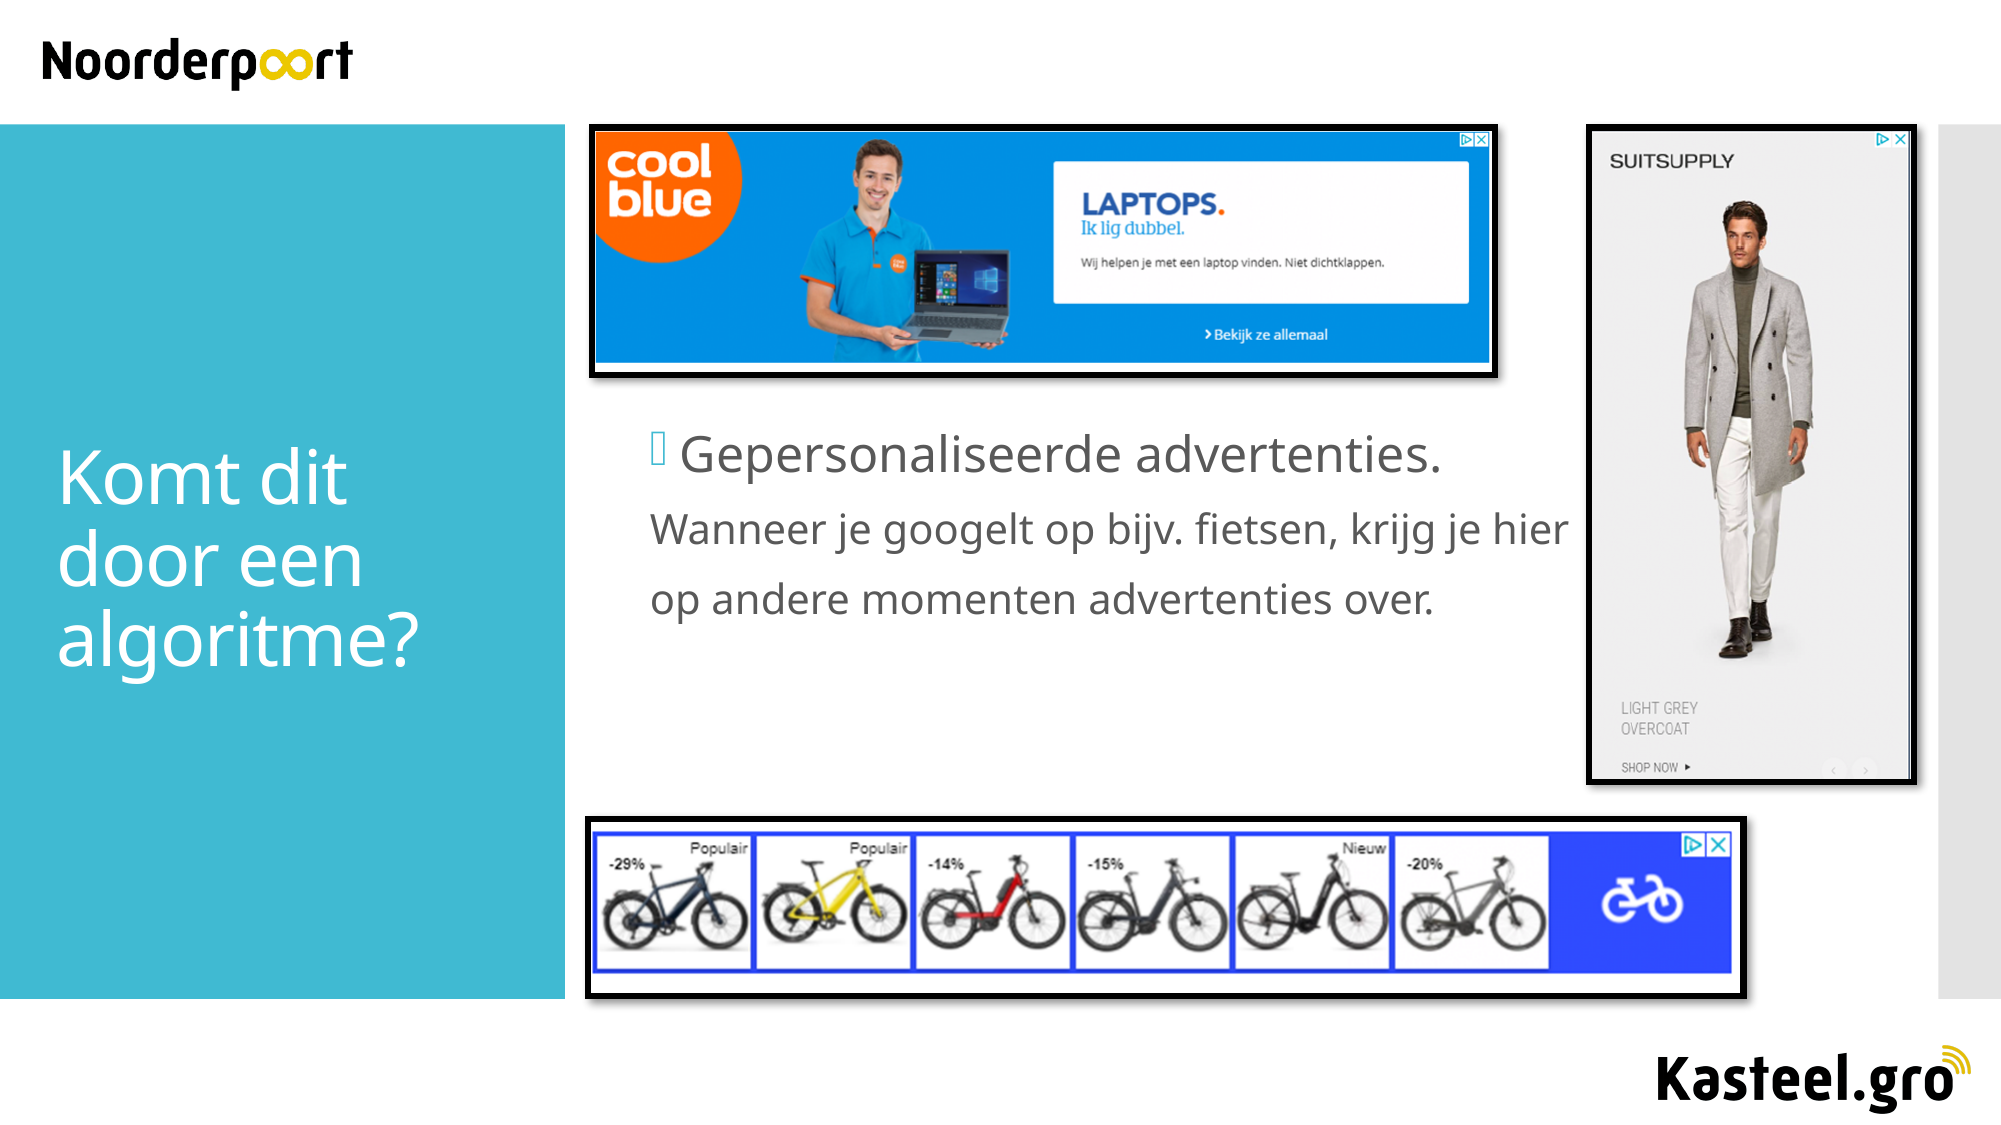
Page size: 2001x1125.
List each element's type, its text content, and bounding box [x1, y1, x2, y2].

picture [1591, 130, 1912, 779]
picture [591, 821, 1741, 994]
picture [41, 35, 354, 92]
list Gepersonaliseerde advertenties. Wanneer je googelt op bijv. fietsen, krijg je hier op andere momenten advertenties over. [634, 141, 1835, 982]
picture [594, 130, 1493, 372]
title Komt dit door een algoritme? [41, 184, 525, 940]
picture [1657, 1045, 1971, 1114]
